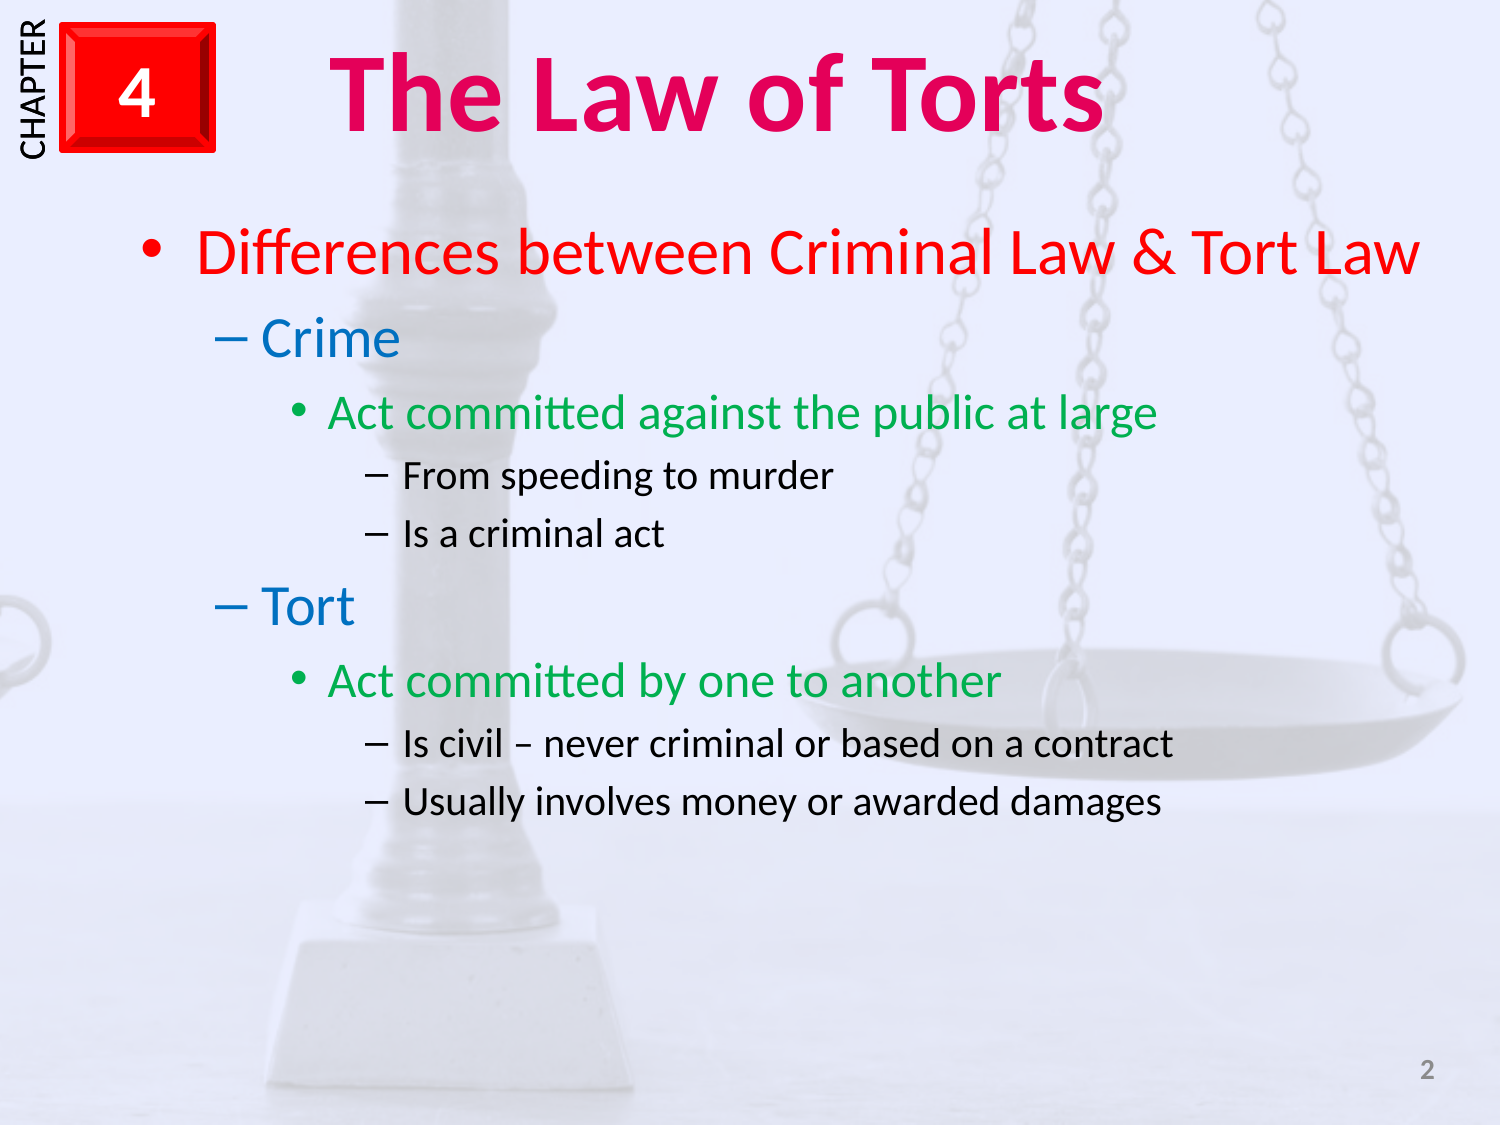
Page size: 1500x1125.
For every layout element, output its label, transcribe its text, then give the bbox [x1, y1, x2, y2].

list Differences between Criminal Law & Tort Law Crime Act committed against the public at large From speeding to murder Is a criminal act Tort Act committed by one to another Is civil – never criminal or based on a contract Usually involves money or awarded damages [125, 200, 1500, 1100]
